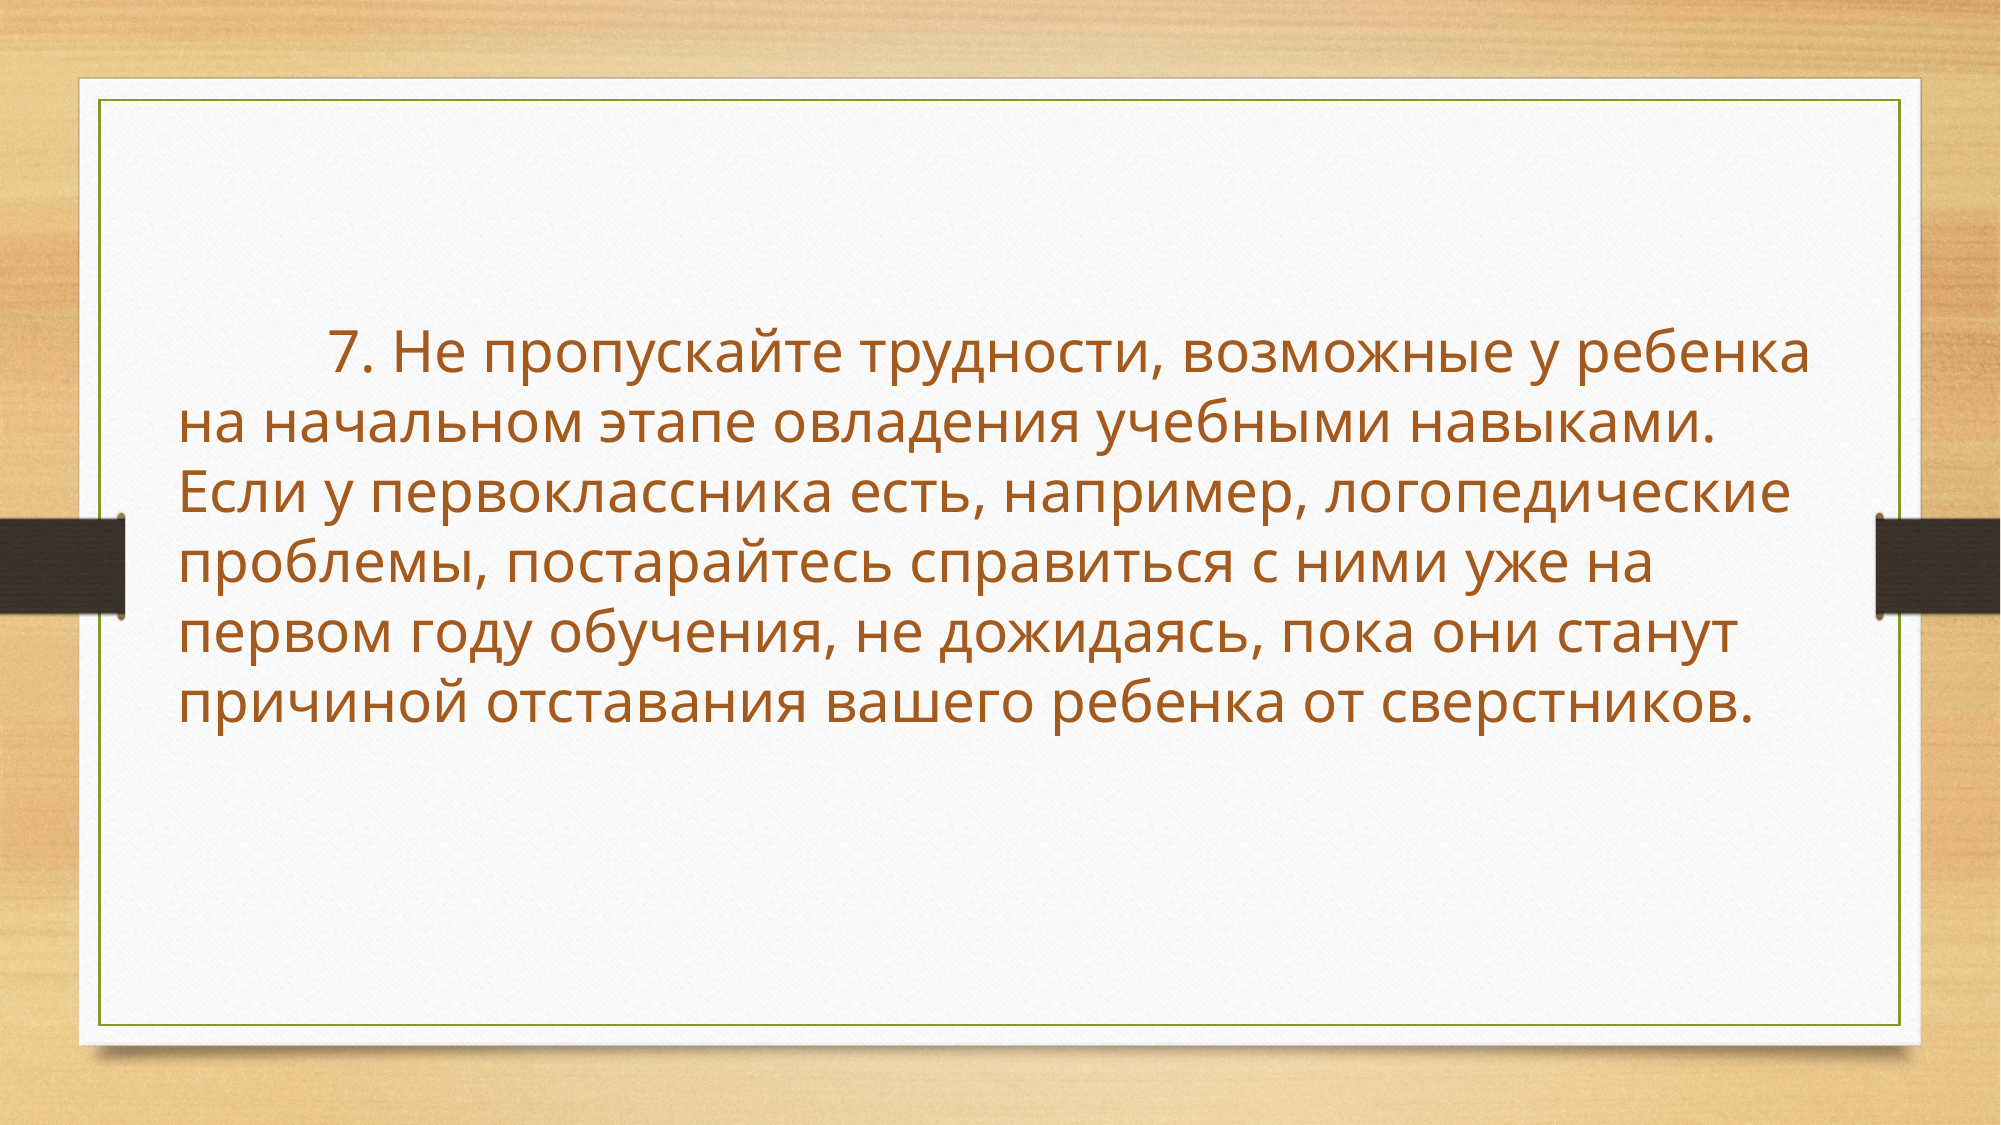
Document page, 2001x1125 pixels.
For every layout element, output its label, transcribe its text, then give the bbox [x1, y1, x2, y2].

text_box 7. Не пропускайте трудности, возможные у ребенка на начальном этапе овладения учебными навыками. Если у первоклассника есть, например, логопедические проблемы, постарайтесь справиться с ними уже на первом году обучения, не дожидаясь, пока они станут причиной отставания вашего ребенка от сверстников. [162, 306, 1848, 742]
picture [0, 0, 2001, 1125]
